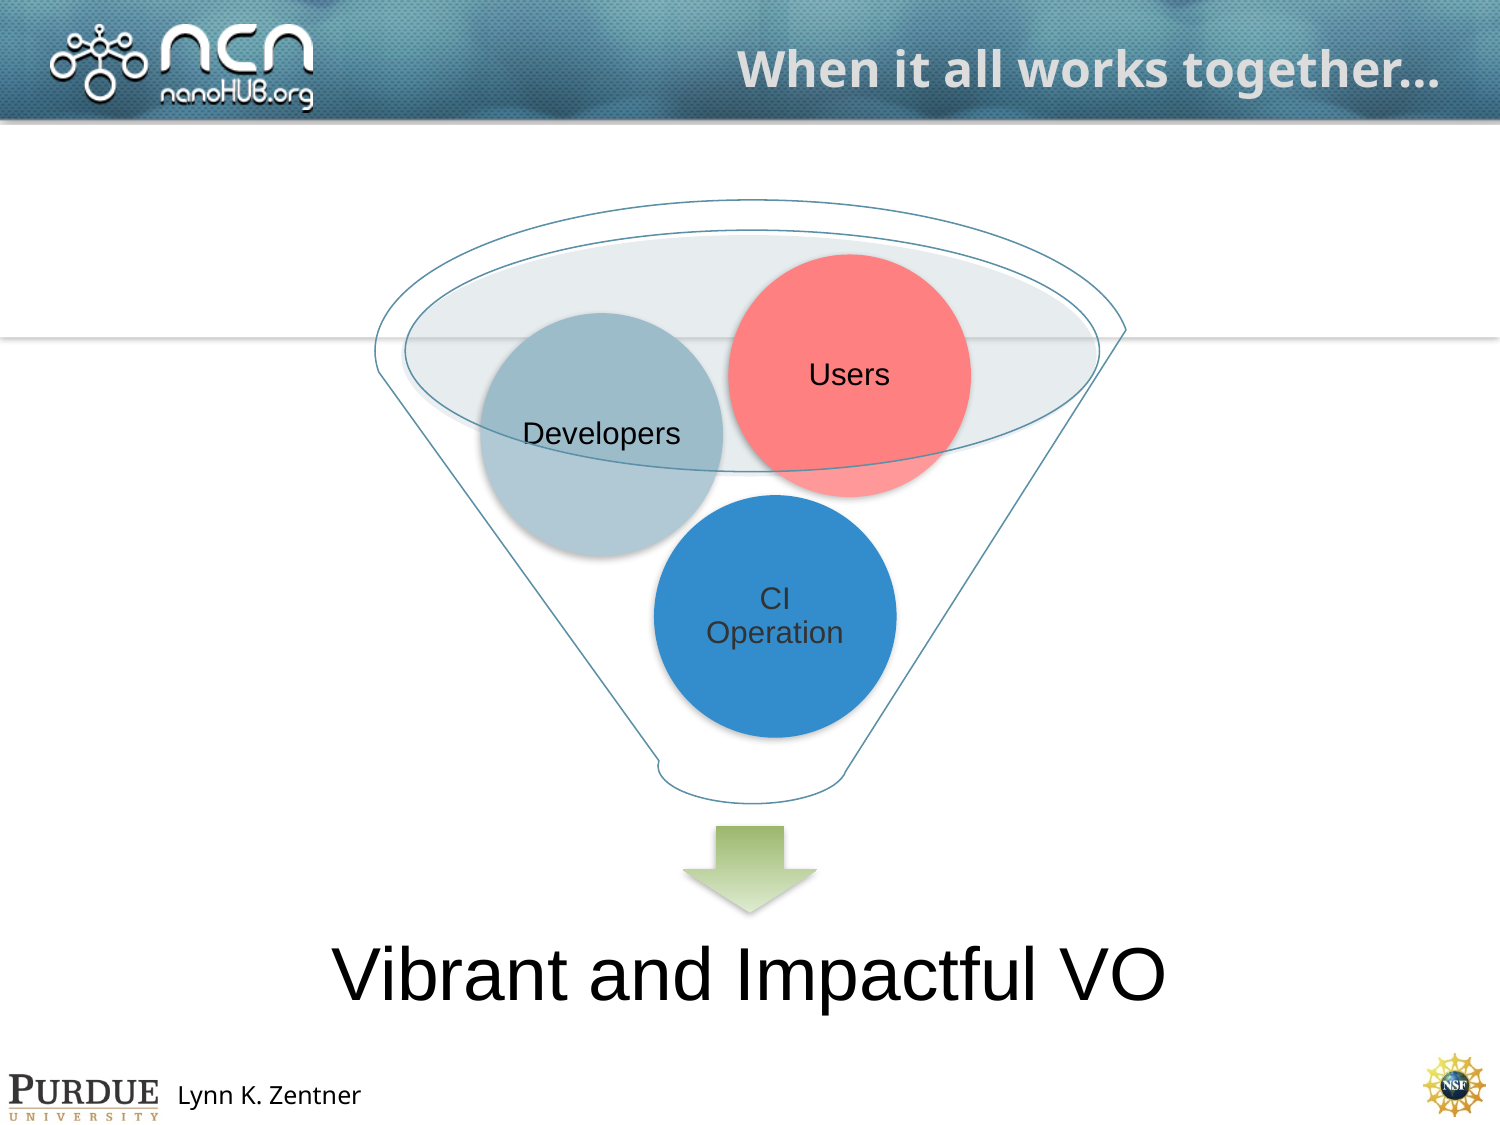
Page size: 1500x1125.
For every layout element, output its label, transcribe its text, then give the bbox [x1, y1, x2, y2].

title When it all works together… [49, 24, 1457, 111]
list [74, 199, 1426, 1063]
picture [0, 1069, 168, 1125]
picture [0, 0, 1500, 124]
picture [1423, 1053, 1486, 1117]
